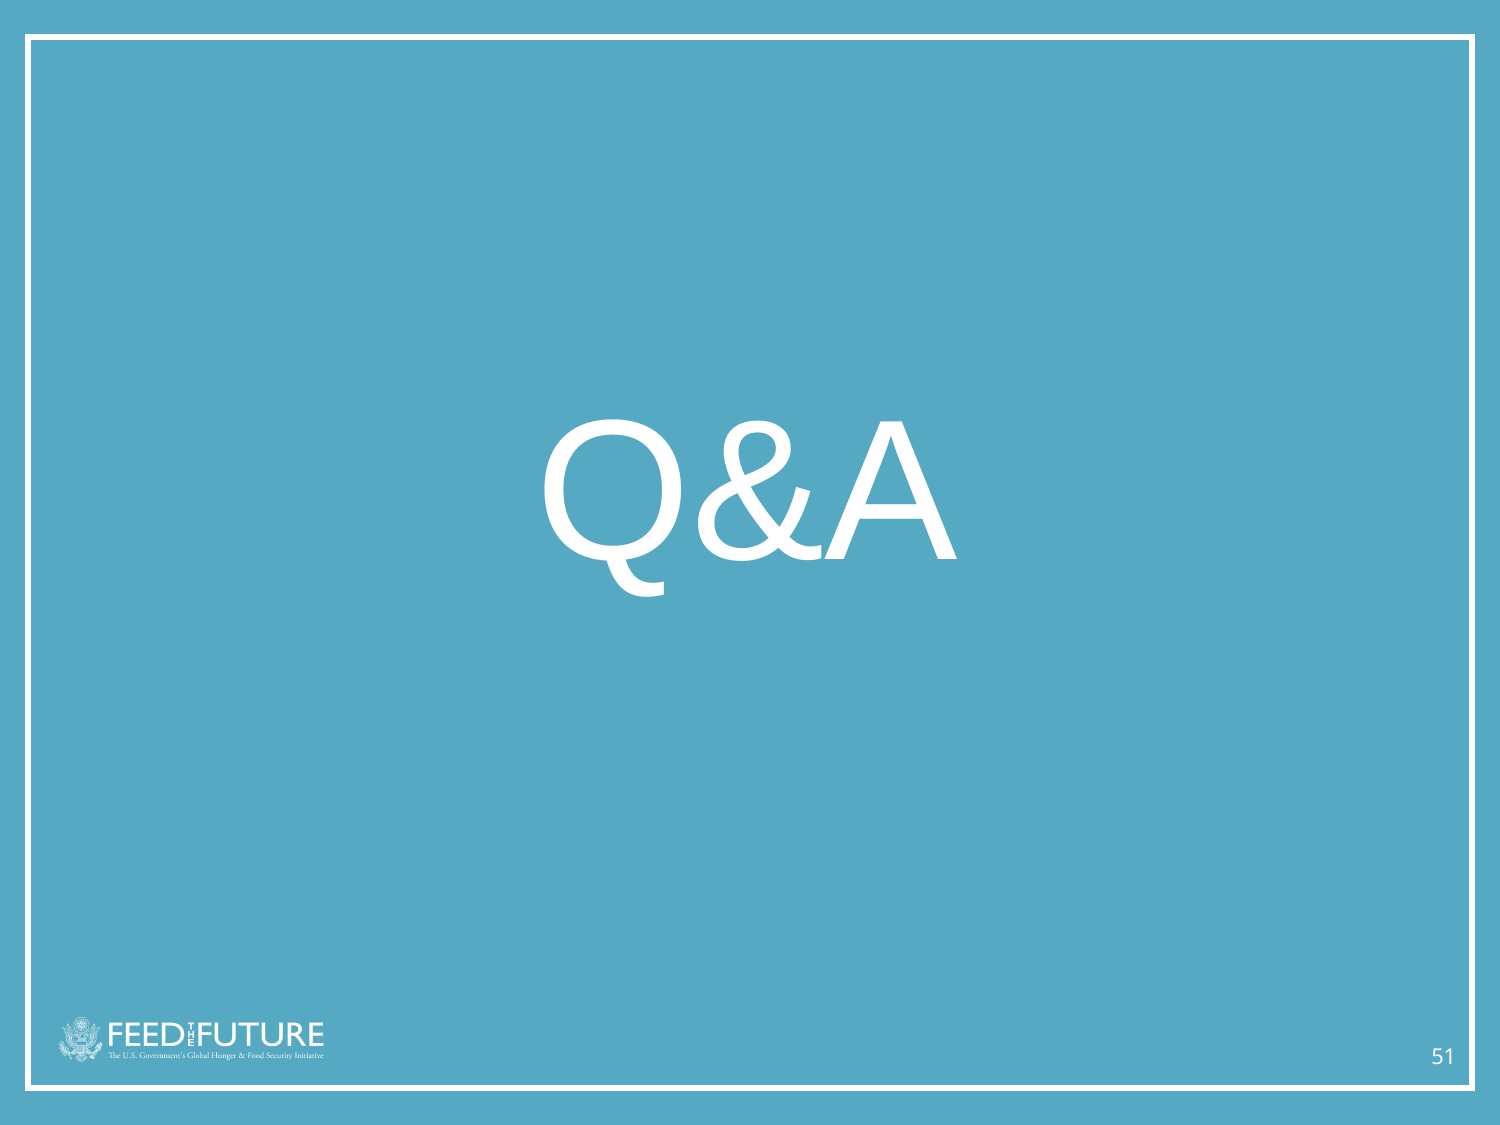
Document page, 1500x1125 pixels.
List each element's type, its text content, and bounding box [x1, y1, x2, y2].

slide_number 51 [1404, 1047, 1472, 1068]
title Q&A [99, 399, 1394, 618]
picture [36, 999, 346, 1081]
